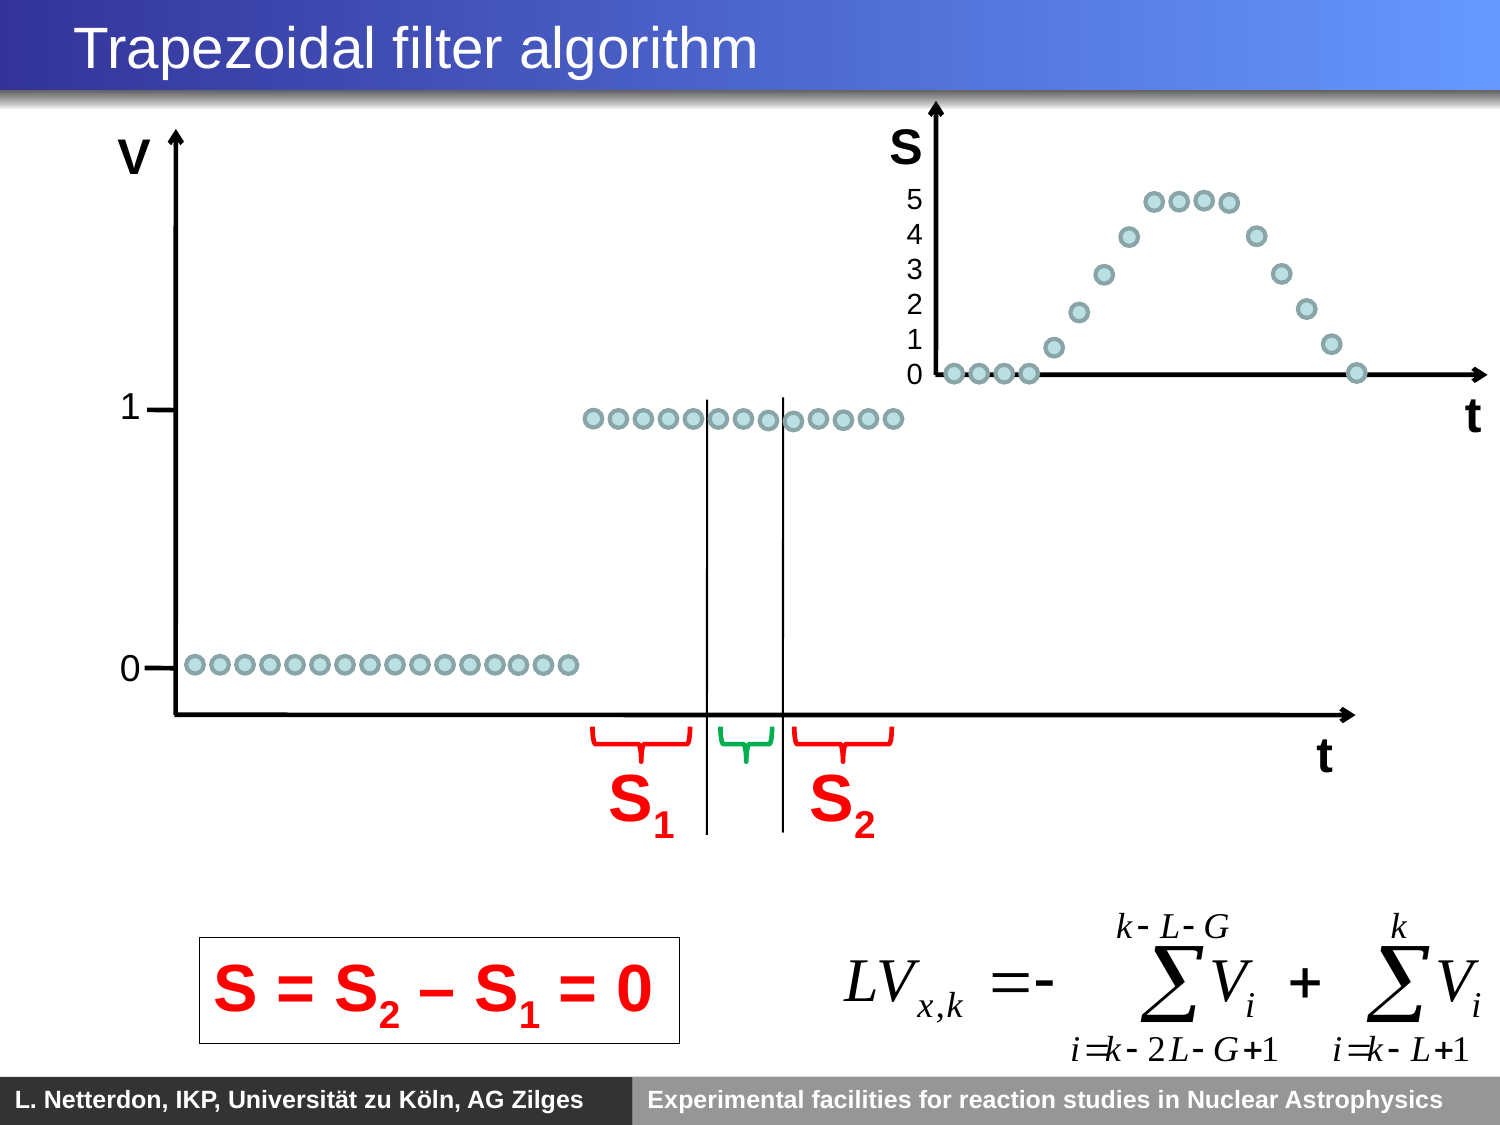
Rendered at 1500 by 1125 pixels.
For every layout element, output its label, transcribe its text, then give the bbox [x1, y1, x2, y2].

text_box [898, 418, 1356, 791]
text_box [592, 396, 893, 844]
title Trapezoidal filter algorithm [58, 0, 1410, 91]
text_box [878, 100, 1488, 411]
text_box S = S2 – S1 = 0 [199, 937, 680, 1044]
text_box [103, 116, 873, 791]
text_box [832, 898, 1500, 1075]
